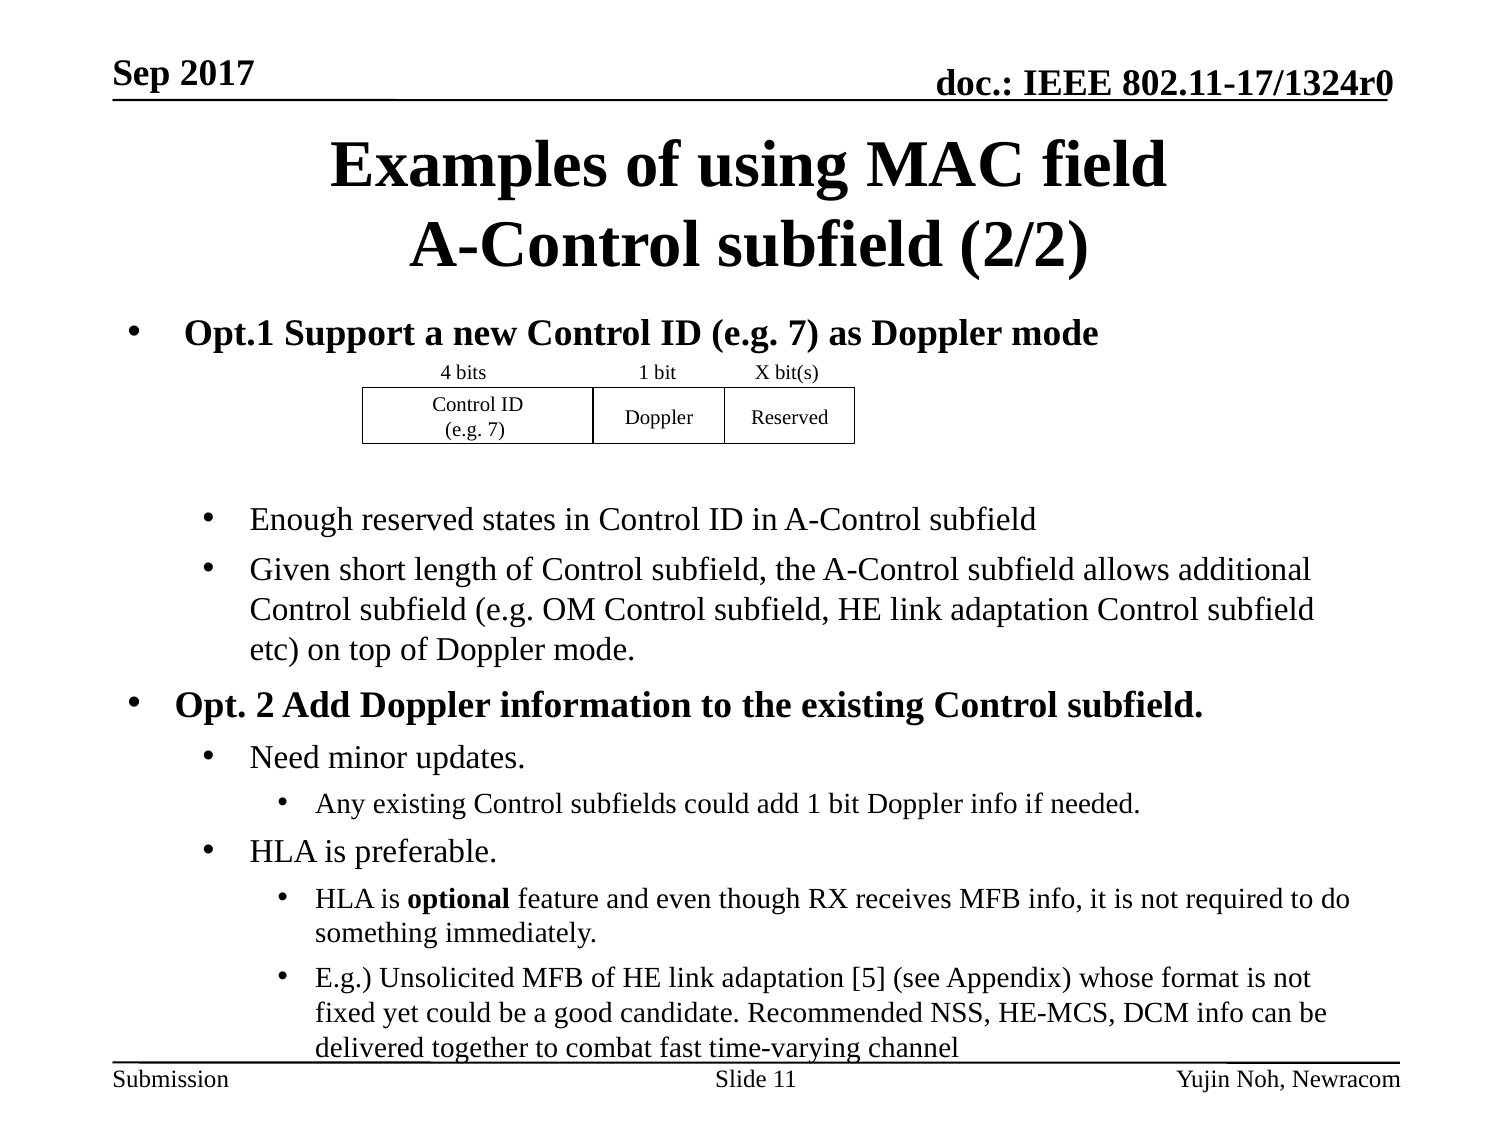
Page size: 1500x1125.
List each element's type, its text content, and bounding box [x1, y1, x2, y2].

slide_number Slide 11 [712, 1061, 800, 1123]
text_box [362, 349, 856, 445]
list Opt.1 Support a new Control ID (e.g. 7) as Doppler mode Enough reserved states in Control ID in A-Control subfield Given short length of Control subfield, the A-Control subfield allows additional Control subfield (e.g. OM Control subfield, HE link adaptation Control subfield etc) on top of Doppler mode. Opt. 2 Add Doppler information to the existing Control subfield. Need minor updates. Any existing Control subfields could add 1 bit Doppler info if needed. HLA is preferable. HLA is optional feature and even though RX receives MFB info, it is not required to do something immediately. E.g.) Unsolicited MFB of HE link adaptation [5] (see Appendix) whose format is not fixed yet could be a good candidate. Recommended NSS, HE-MCS, DCM info can be delivered together to combat fast time-varying channel [112, 299, 1388, 1038]
footer Yujin Noh, Newracom [878, 1061, 1402, 1093]
title Examples of using MAC field A-Control subfield (2/2) [112, 112, 1388, 288]
